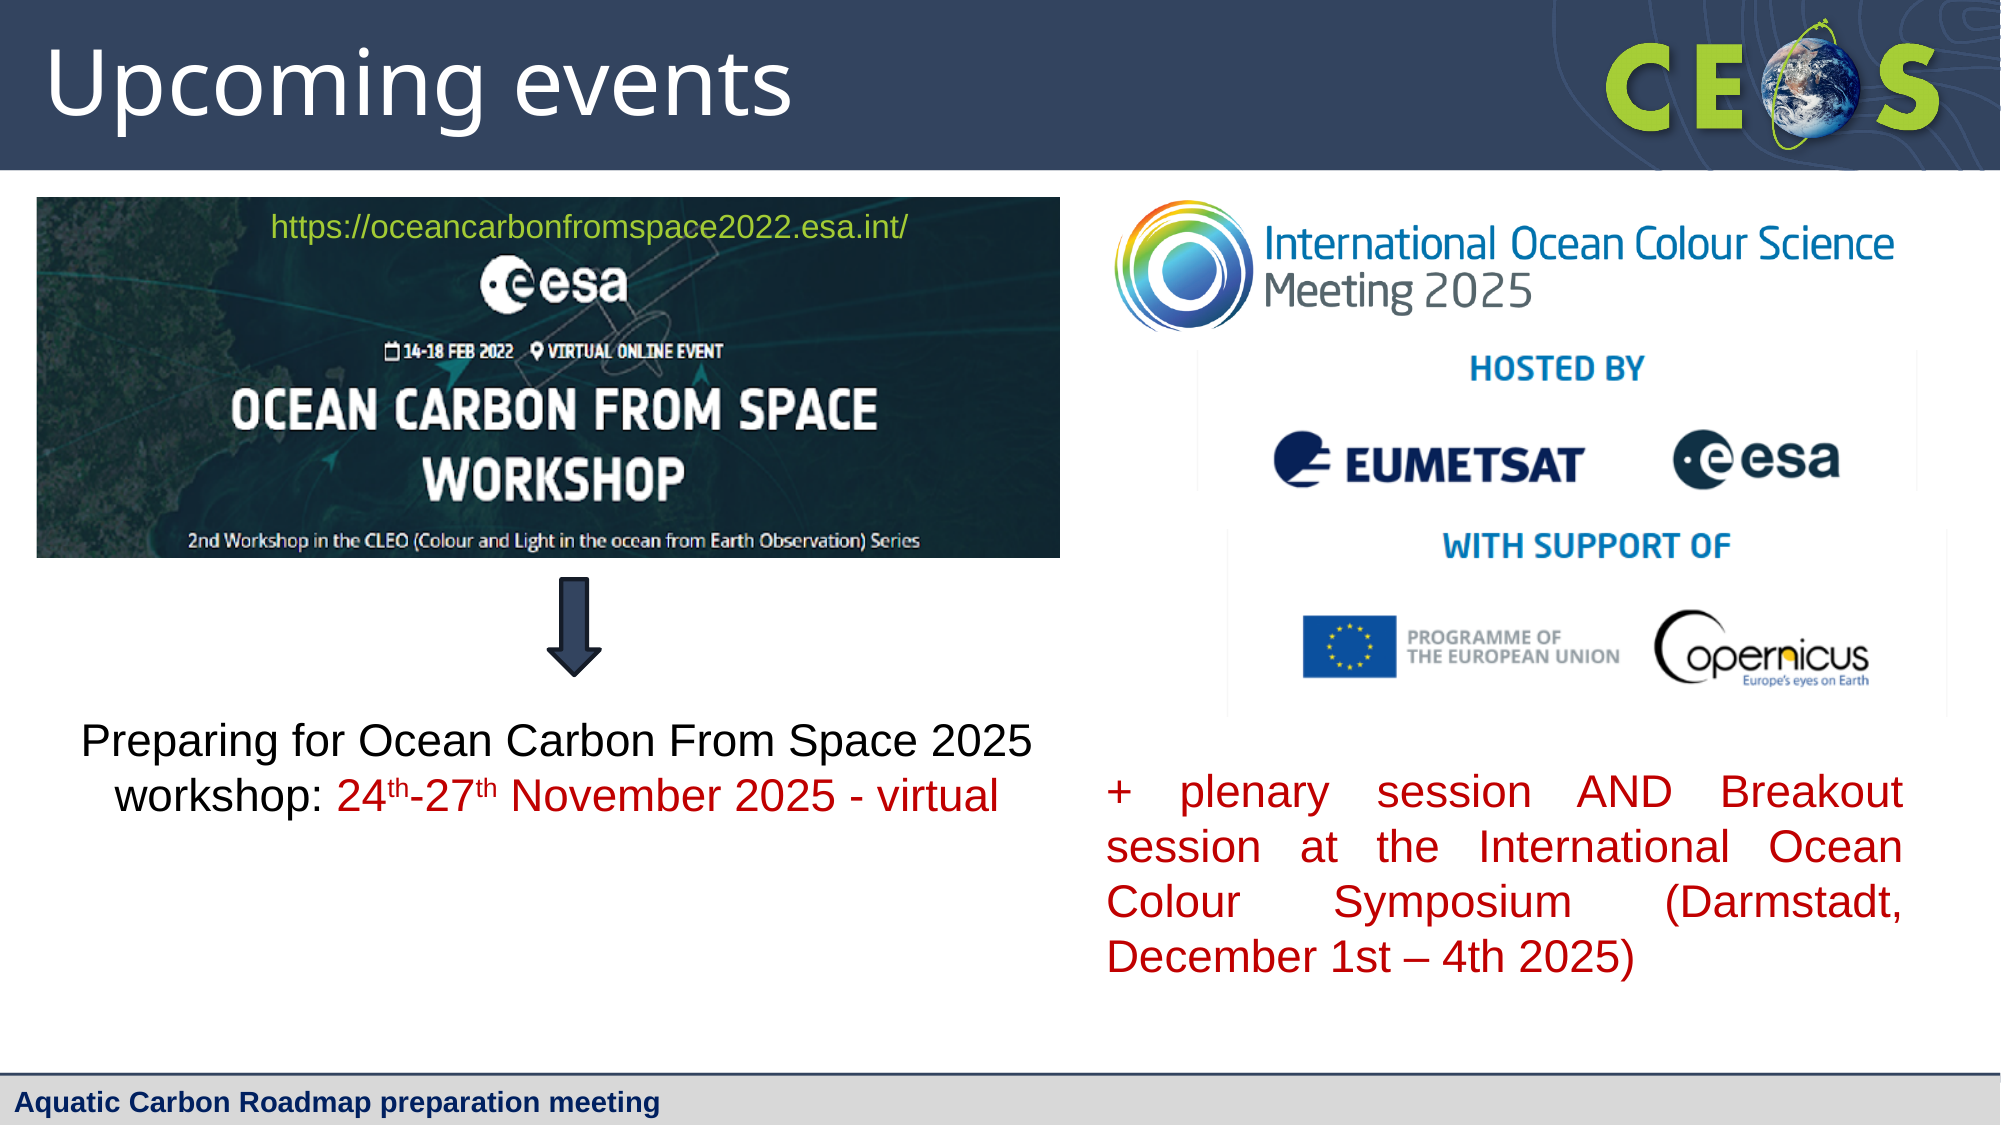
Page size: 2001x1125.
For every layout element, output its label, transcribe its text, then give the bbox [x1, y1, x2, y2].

text_box Aquatic Carbon Roadmap preparation meeting [0, 1075, 2000, 1125]
picture [36, 197, 1061, 559]
picture [1606, 18, 1939, 150]
text_box [548, 579, 600, 676]
text_box + plenary session AND Breakout session at the International Ocean Colour Symposium (Darmstadt, December 1st – 4th 2025) [1091, 754, 1919, 990]
picture [1090, 188, 1970, 492]
text_box Preparing for Ocean Carbon From Space 2025 workshop: 24th-27th November 2025 - virtual [54, 702, 1060, 888]
title Upcoming events [28, 28, 1569, 157]
picture [1197, 529, 2000, 717]
